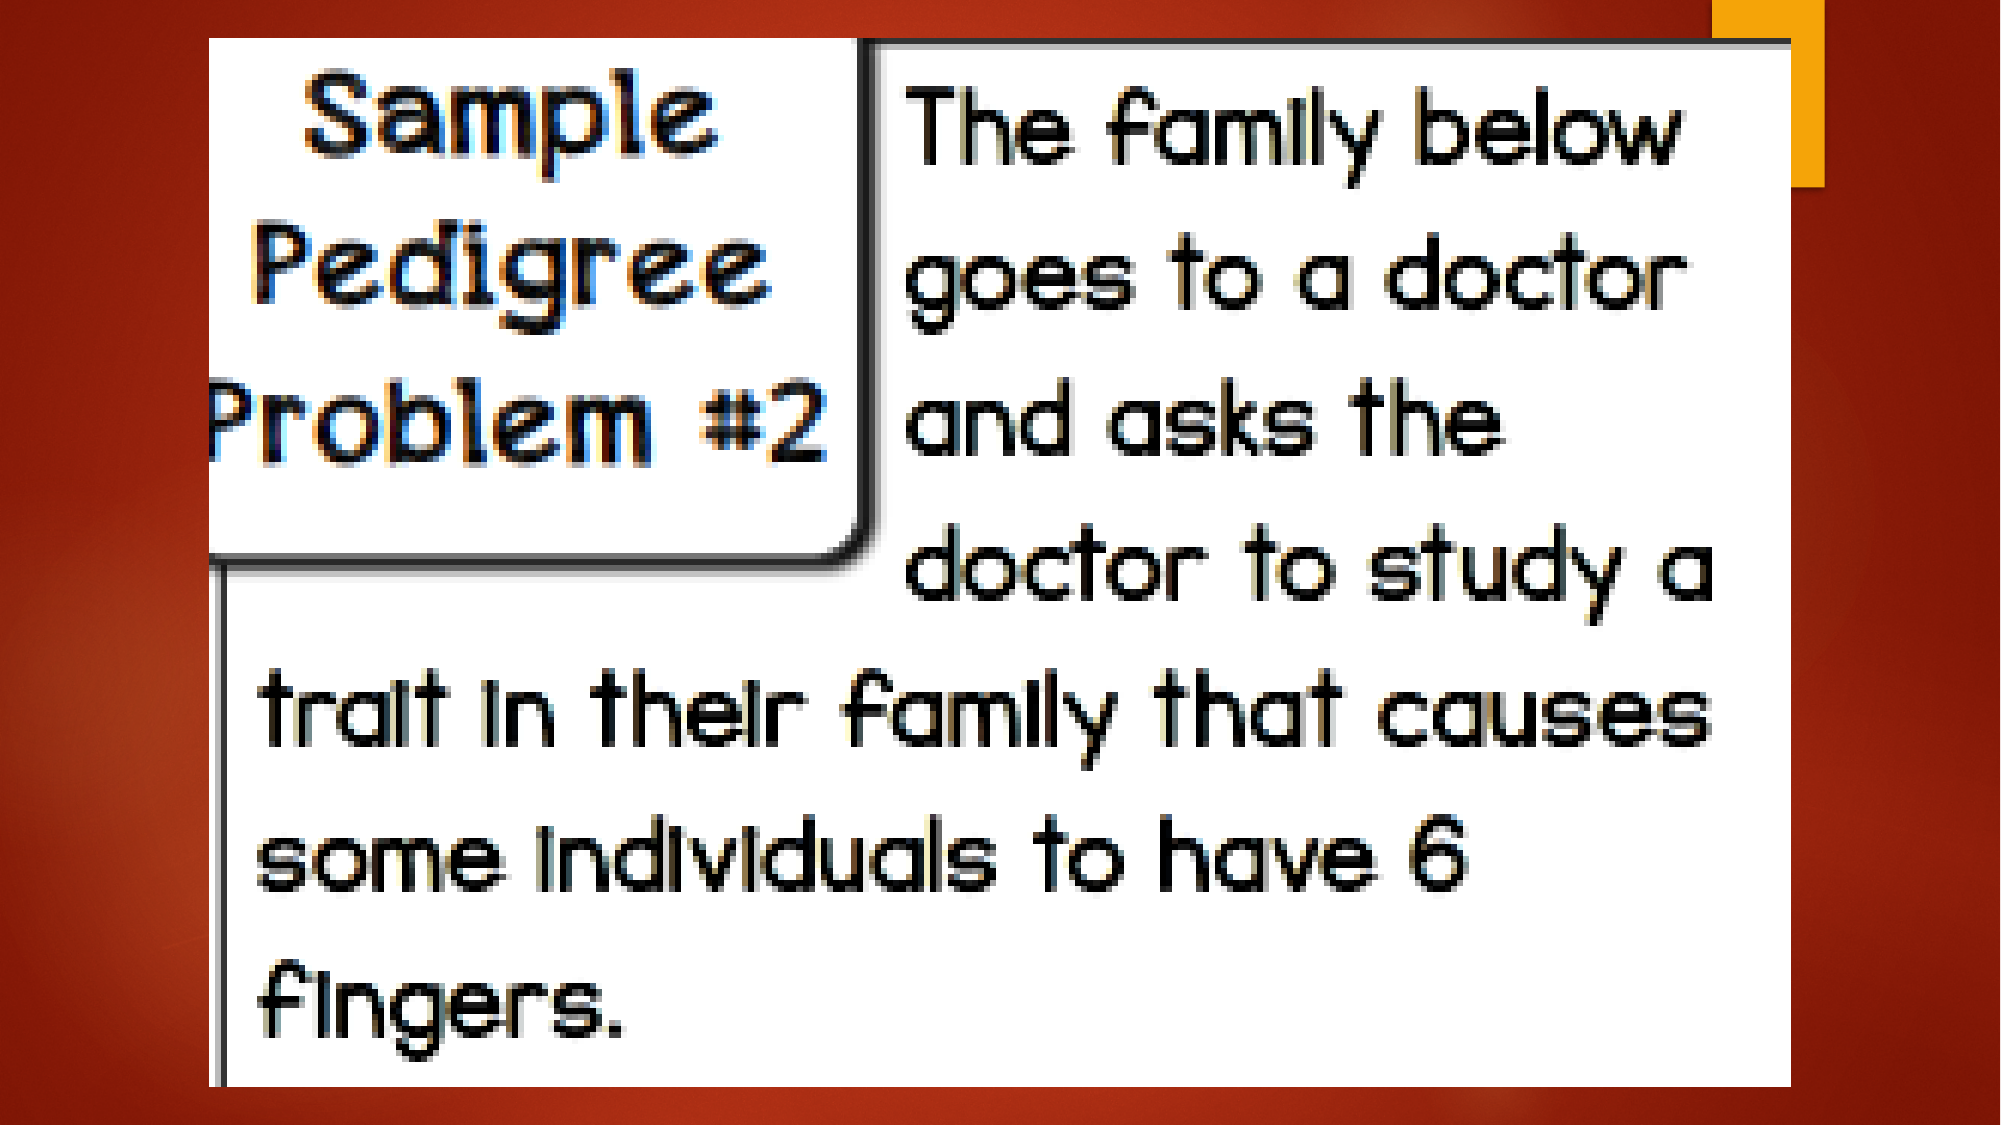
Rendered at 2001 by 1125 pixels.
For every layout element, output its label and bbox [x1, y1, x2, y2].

picture [0, 0, 1791, 1125]
